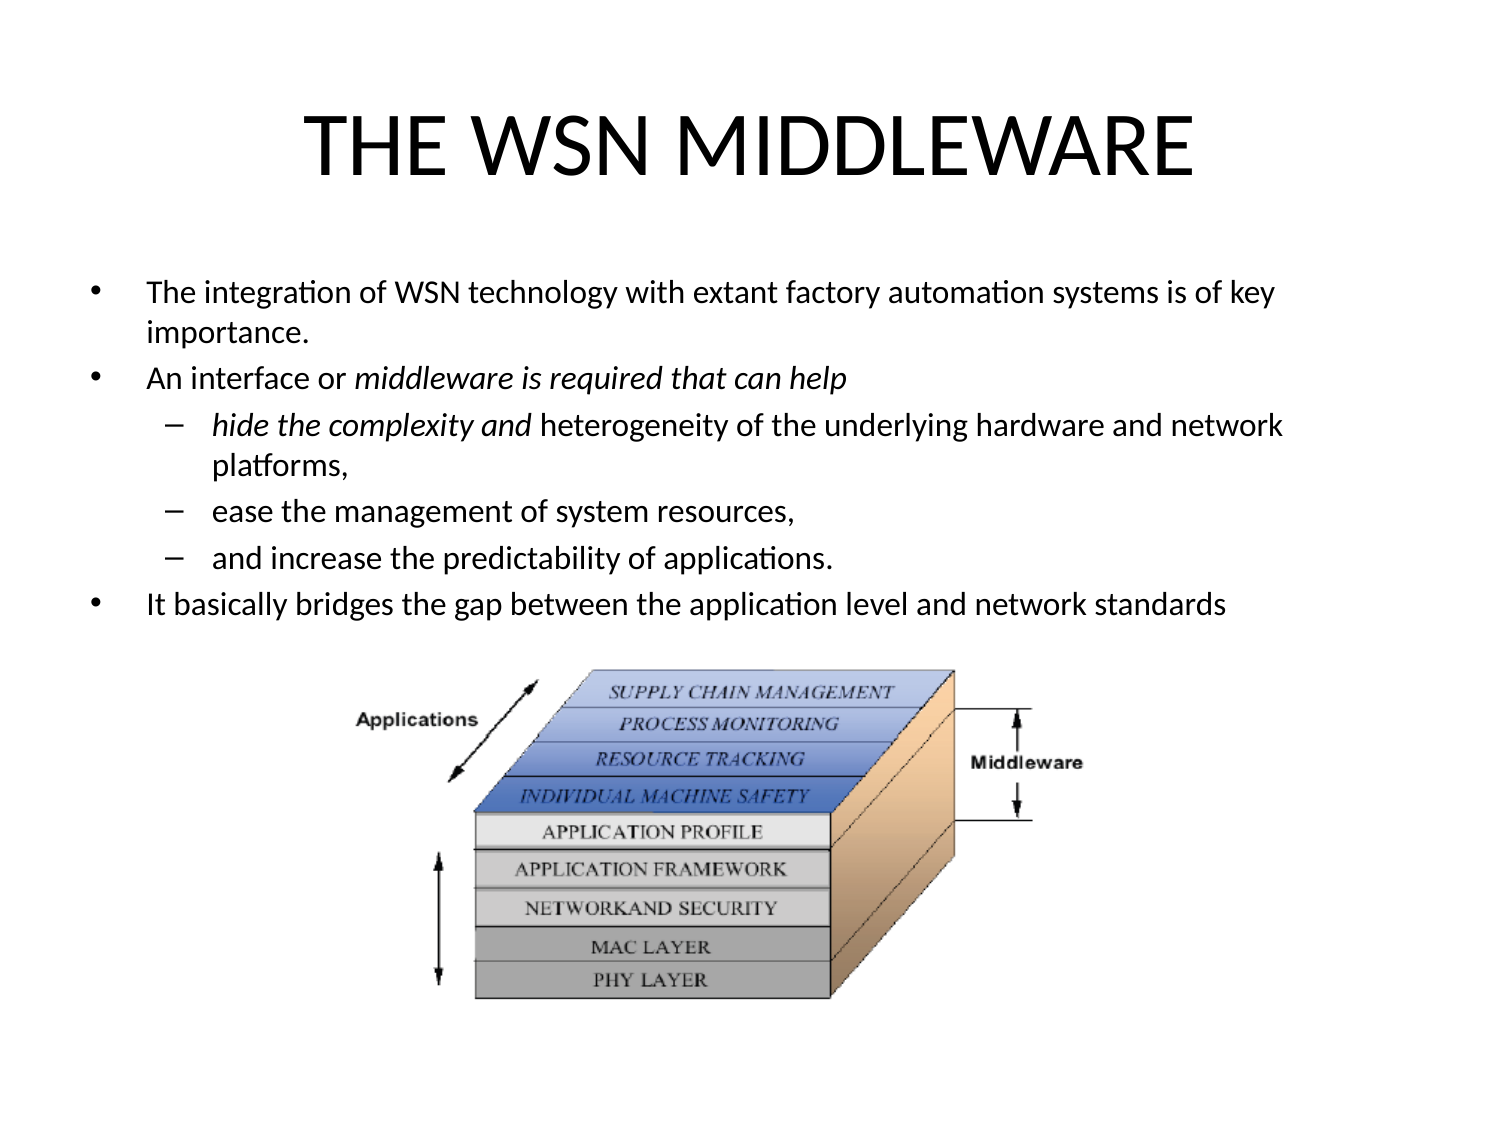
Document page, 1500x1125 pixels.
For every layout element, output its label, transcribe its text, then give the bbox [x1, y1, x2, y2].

picture [349, 649, 1088, 1013]
title THE WSN MIDDLEWARE [75, 45, 1425, 233]
list The integration of WSN technology with extant factory automation systems is of key importance. An interface or middleware is required that can help hide the complexity and heterogeneity of the underlying hardware and network platforms, ease the management of system resources, and increase the predictability of applications. It basically bridges the gap between the application level and network standards [75, 262, 1300, 1025]
